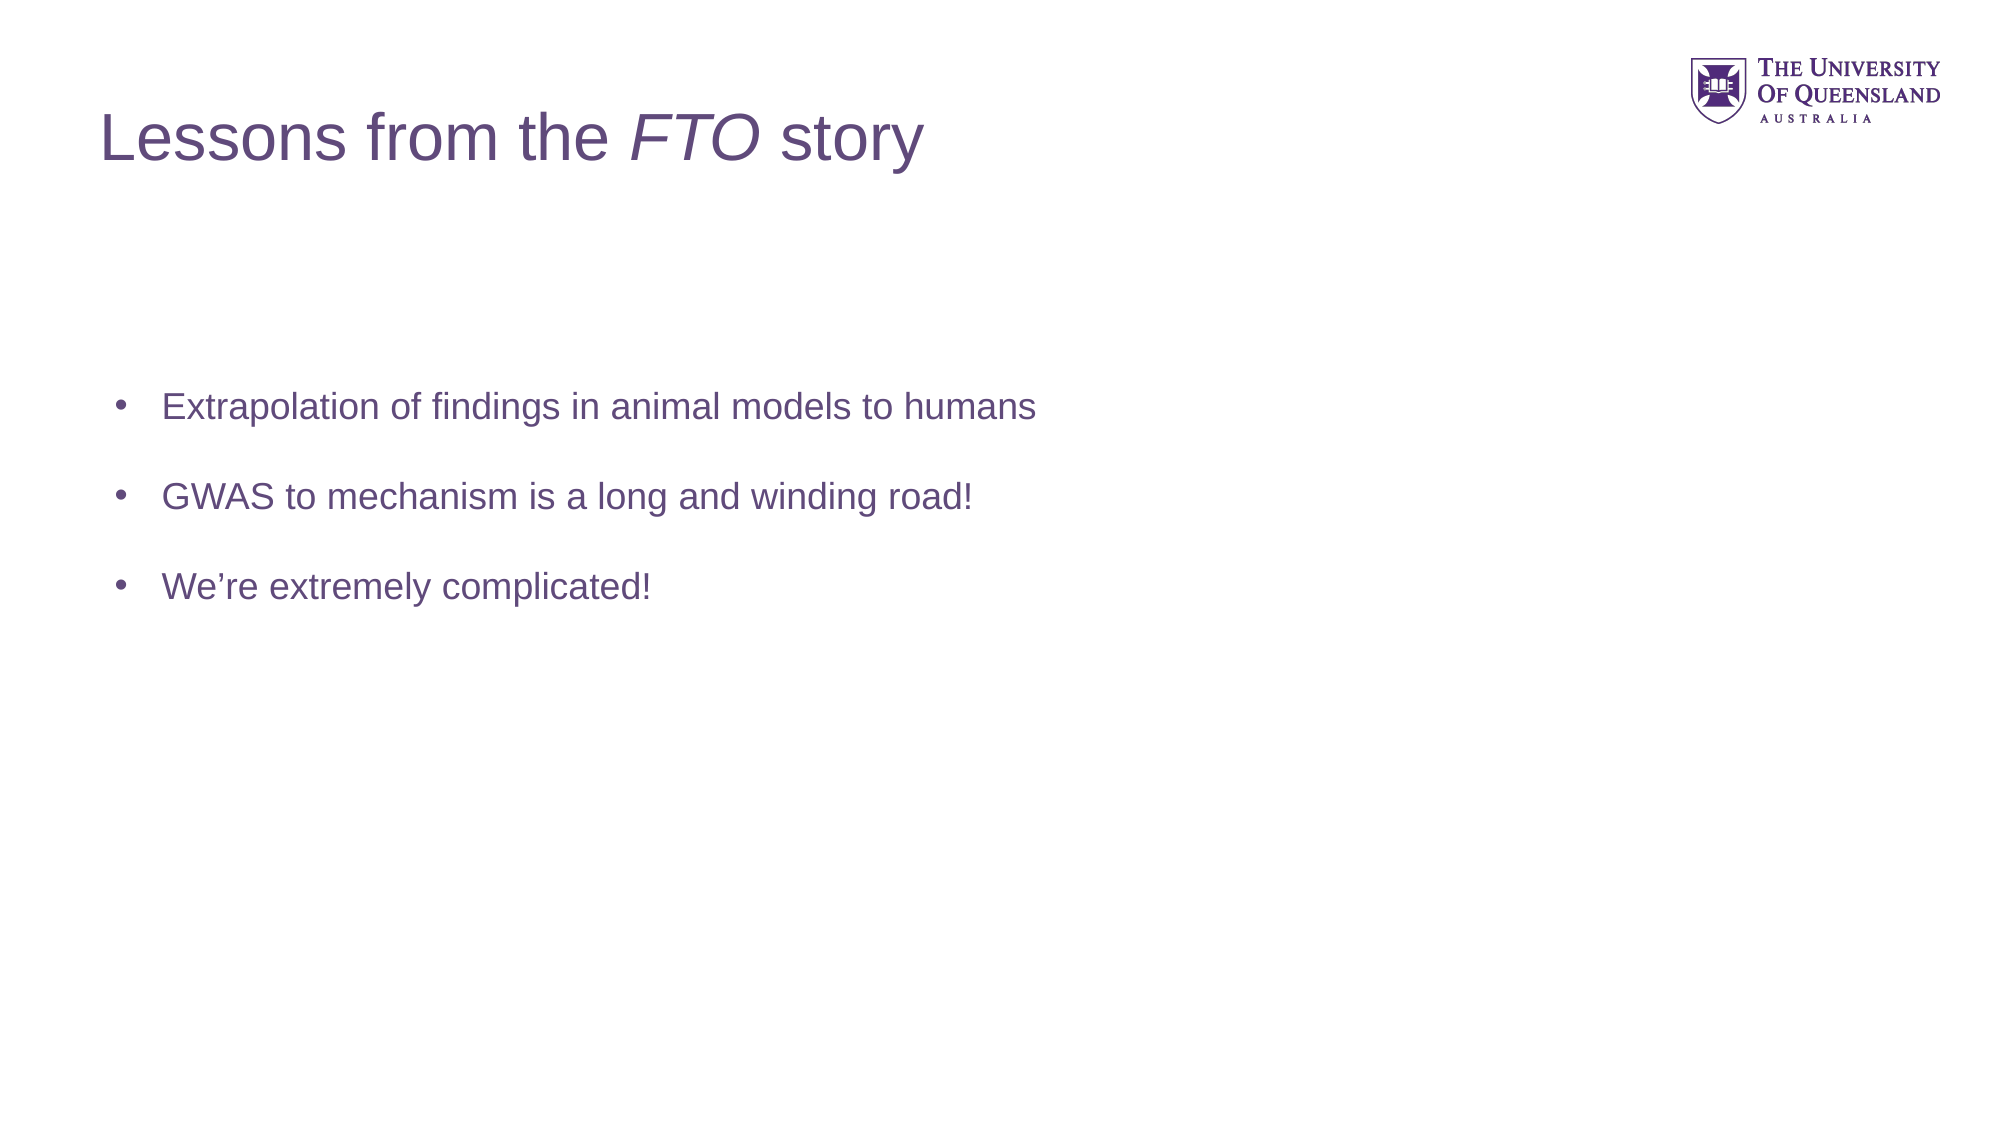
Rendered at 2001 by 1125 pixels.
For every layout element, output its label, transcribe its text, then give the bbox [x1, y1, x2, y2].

picture [1900, 58, 1940, 124]
title Lessons from the FTO story [99, 44, 1900, 233]
text_box Extrapolation of findings in animal models to humans GWAS to mechanism is a long and winding road! We’re extremely complicated! [99, 284, 1828, 615]
